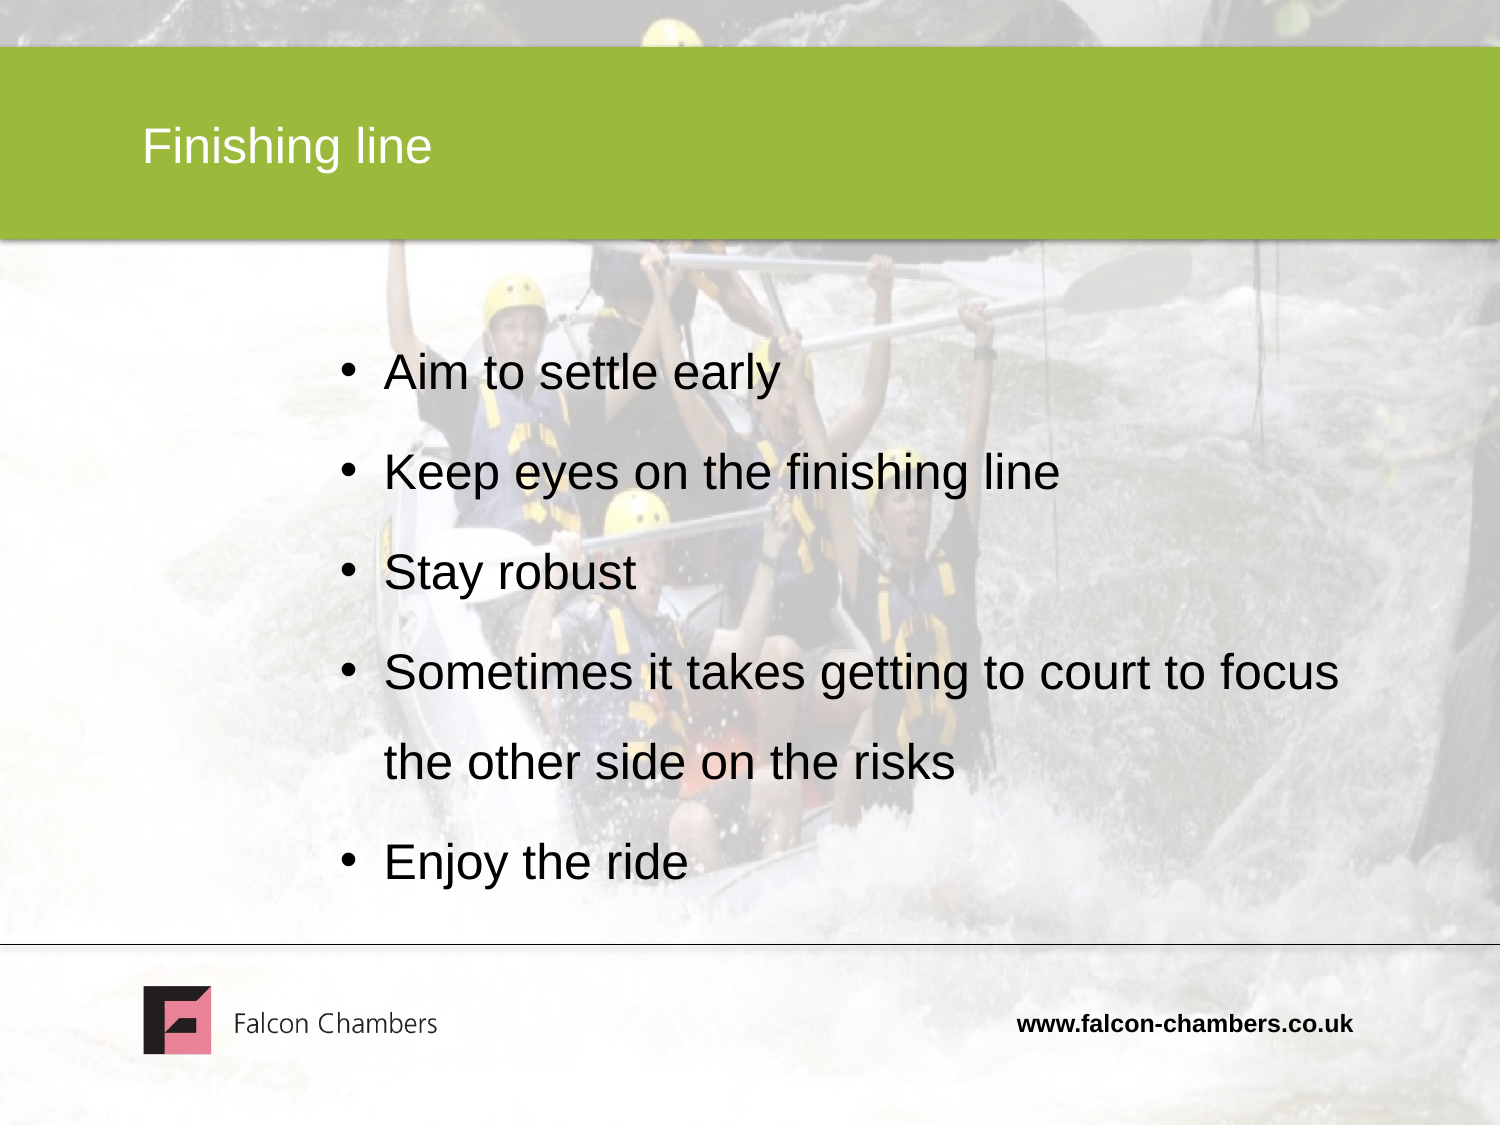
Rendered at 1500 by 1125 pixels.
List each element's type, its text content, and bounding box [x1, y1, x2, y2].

title Finishing line [141, 47, 1355, 240]
picture [29, 975, 443, 1109]
list Aim to settle early Keep eyes on the finishing line Stay robust Sometimes it takes getting to court to focus the other side on the risks Enjoy the ride [340, 309, 1355, 912]
